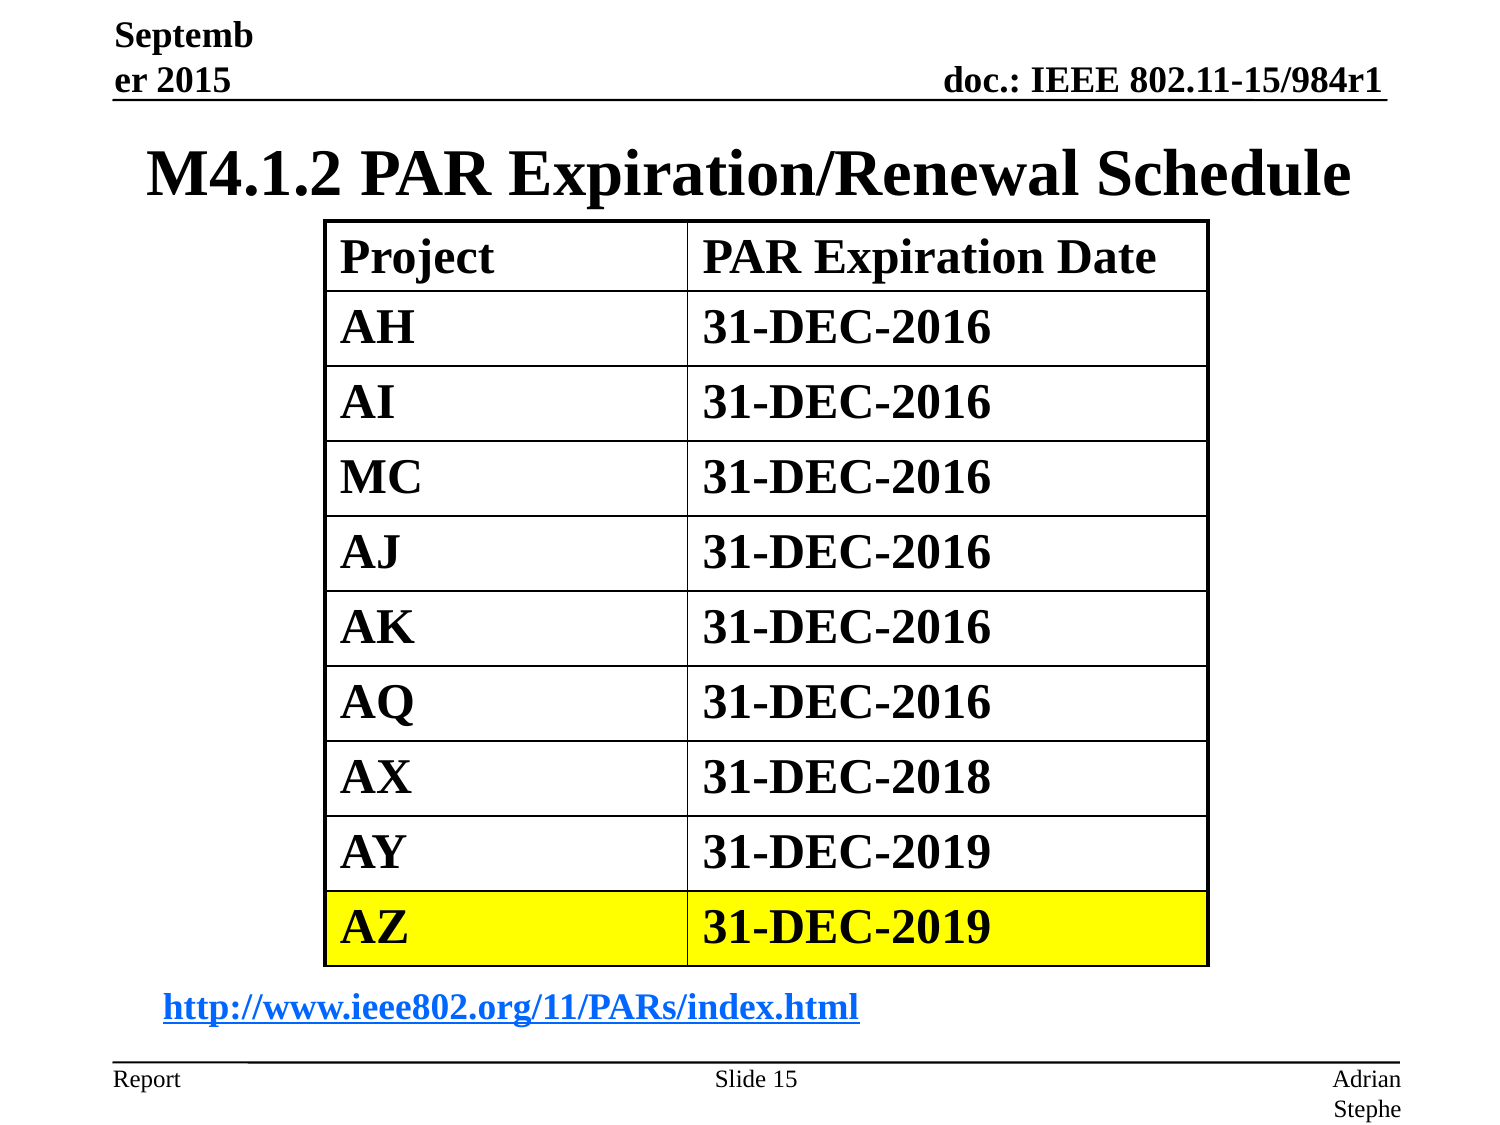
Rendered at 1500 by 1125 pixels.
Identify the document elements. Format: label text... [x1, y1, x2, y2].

table_header PAR Expiration Date [688, 223, 1206, 290]
text_box http://www.ieee802.org/11/PARs/index.html [148, 974, 875, 1035]
table_cell 31-DEC-2016 [688, 667, 1206, 740]
table_cell MC [327, 442, 687, 515]
table_cell 31-DEC-2018 [688, 742, 1206, 815]
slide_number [114, 54, 268, 101]
footer Adrian Stephens, Intel Corporation [1324, 1061, 1402, 1093]
table_cell AZ [327, 892, 687, 965]
table_cell 31-DEC-2016 [688, 517, 1206, 590]
table_cell 31-DEC-2016 [688, 367, 1206, 440]
table_cell 31-DEC-2016 [688, 592, 1206, 665]
table_cell AJ [327, 517, 687, 590]
table_cell AH [327, 292, 687, 365]
table_cell AY [327, 817, 687, 890]
title M4.1.2 PAR Expiration/Renewal Schedule [112, 112, 1388, 225]
table_cell AK [327, 592, 687, 665]
table_cell 31-DEC-2019 [688, 892, 1206, 965]
table_cell 31-DEC-2019 [688, 817, 1206, 890]
slide_number Slide 15 [712, 1061, 800, 1093]
table_cell AI [327, 367, 687, 440]
table_header Project [327, 223, 687, 290]
table_cell AX [327, 742, 687, 815]
table_cell AQ [327, 667, 687, 740]
table_cell 31-DEC-2016 [688, 442, 1206, 515]
table_cell 31-DEC-2016 [688, 292, 1206, 365]
